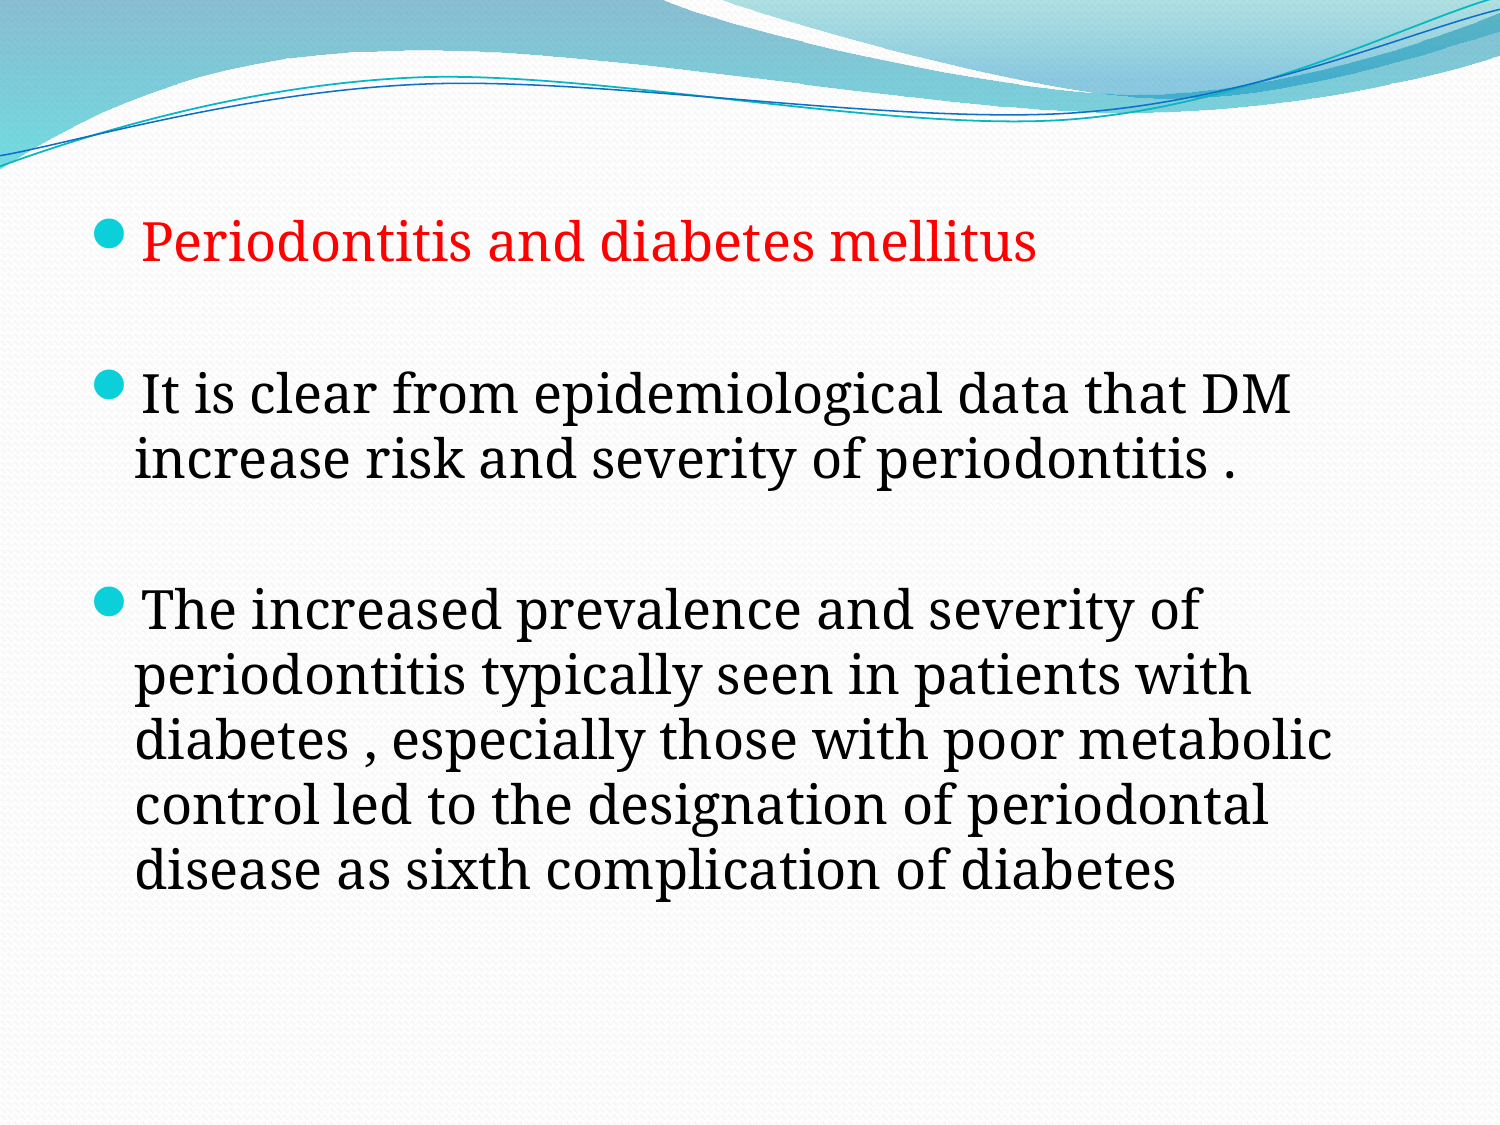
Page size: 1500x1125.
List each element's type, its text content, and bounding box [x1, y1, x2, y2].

list Periodontitis and diabetes mellitus It is clear from epidemiological data that DM increase risk and severity of periodontitis . The increased prevalence and severity of periodontitis typically seen in patients with diabetes , especially those with poor metabolic control led to the designation of periodontal disease as sixth complication of diabetes [75, 200, 1425, 1038]
